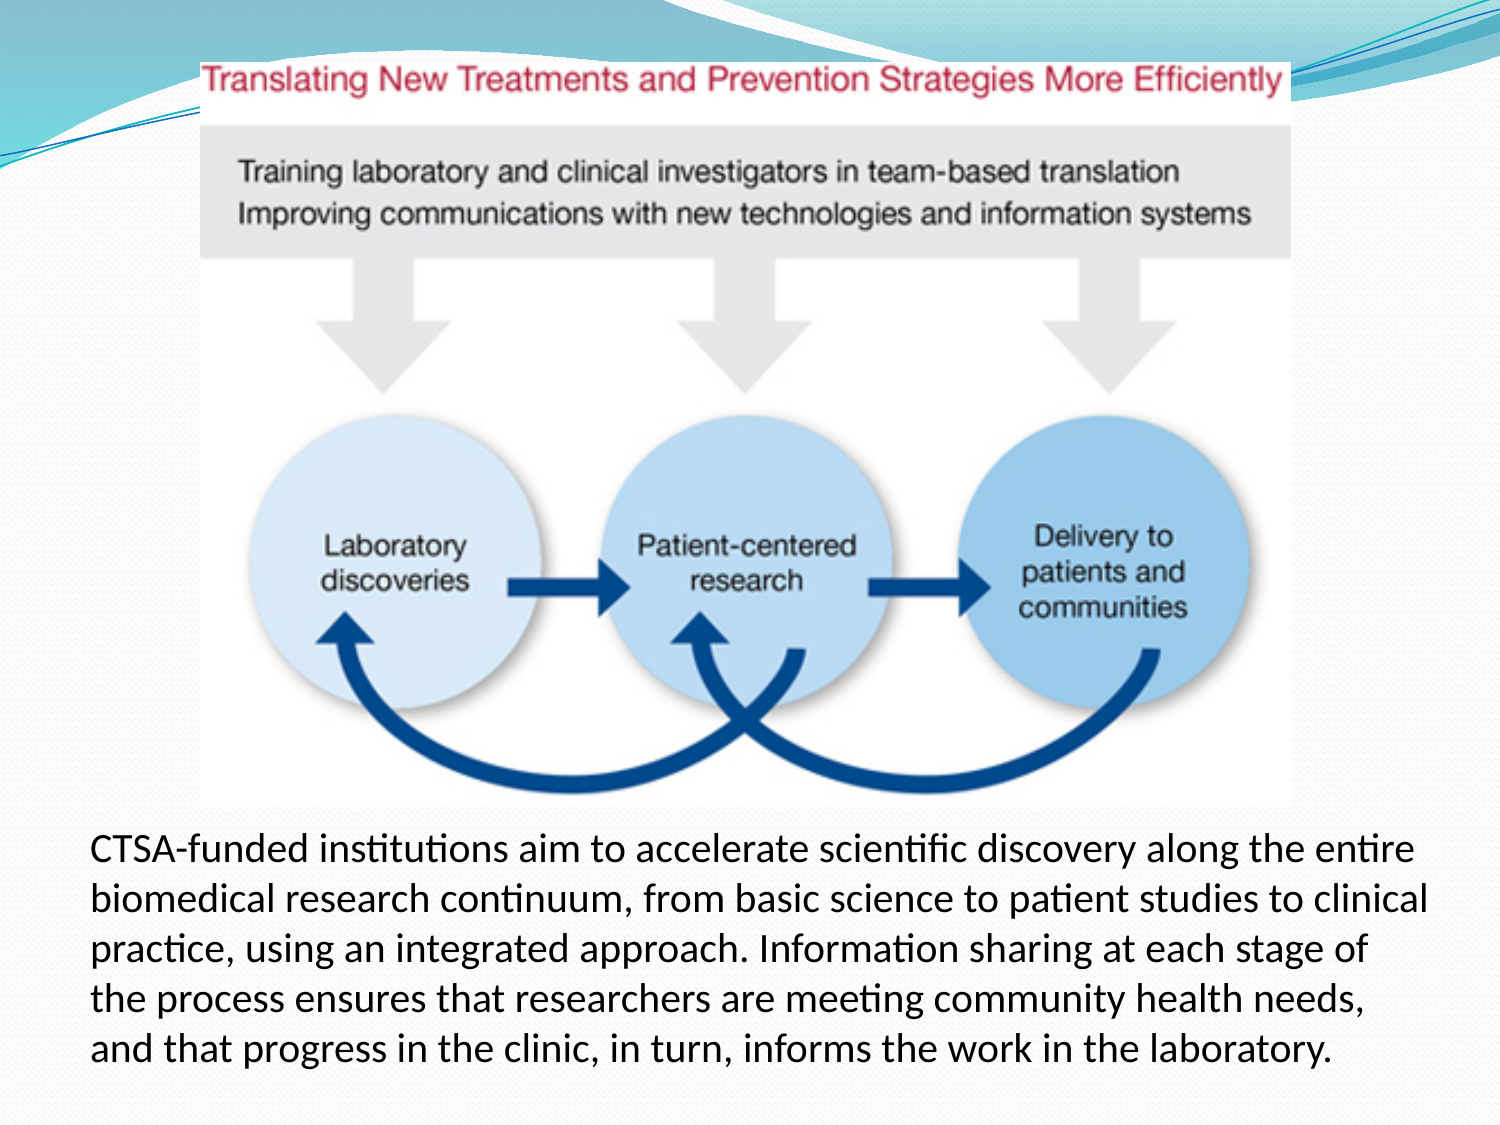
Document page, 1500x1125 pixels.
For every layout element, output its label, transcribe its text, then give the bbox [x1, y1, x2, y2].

text_box CTSA-funded institutions aim to accelerate scientific discovery along the entire biomedical research continuum, from basic science to patient studies to clinical practice, using an integrated approach. Information sharing at each stage of the process ensures that researchers are meeting community health needs, and that progress in the clinic, in turn, informs the work in the laboratory. [75, 813, 1450, 1079]
picture [199, 62, 1292, 807]
